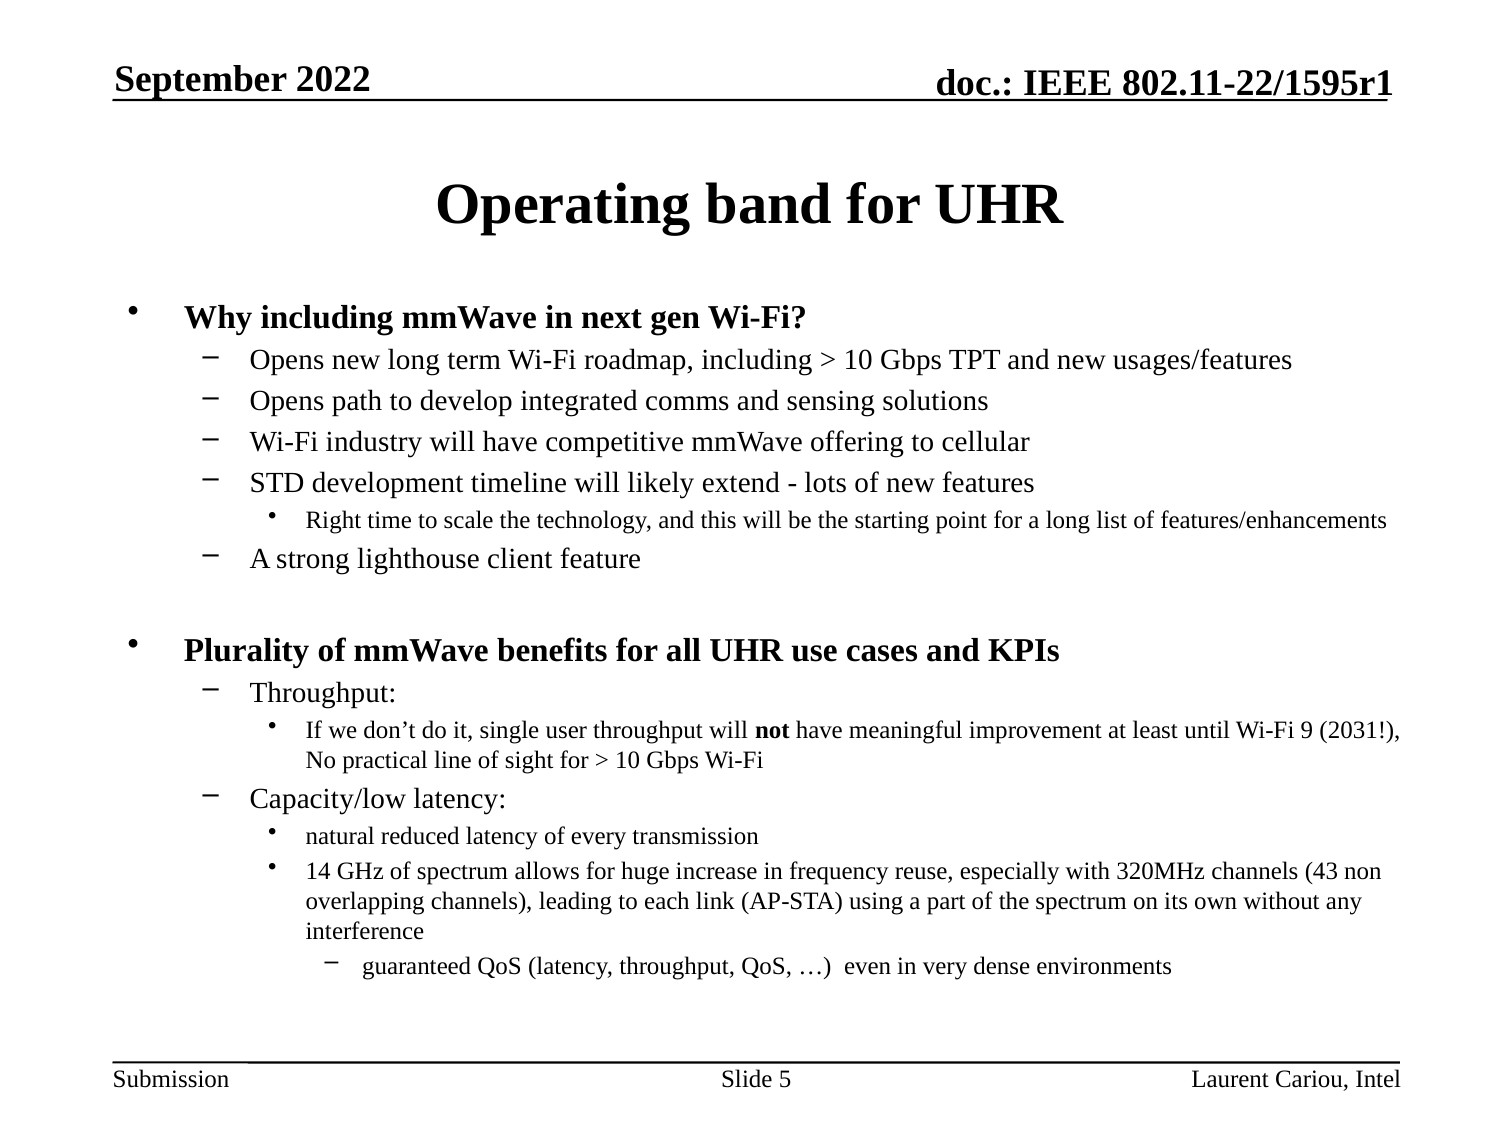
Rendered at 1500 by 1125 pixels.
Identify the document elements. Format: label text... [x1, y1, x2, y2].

slide_number Slide 5 [712, 1061, 800, 1093]
text_box September 2022 [114, 54, 422, 100]
list Why including mmWave in next gen Wi-Fi? Opens new long term Wi-Fi roadmap, including > 10 Gbps TPT and new usages/features Opens path to develop integrated comms and sensing solutions Wi-Fi industry will have competitive mmWave offering to cellular STD development timeline will likely extend - lots of new features Right time to scale the technology, and this will be the starting point for a long list of features/enhancements A strong lighthouse client feature Plurality of mmWave benefits for all UHR use cases and KPIs Throughput: If we don’t do it, single user throughput will not have meaningful improvement at least until Wi-Fi 9 (2031!), No practical line of sight for > 10 Gbps Wi-Fi Capacity/low latency: natural reduced latency of every transmission 14 GHz of spectrum allows for huge increase in frequency reuse, especially with 320MHz channels (43 non overlapping channels), leading to each link (AP-STA) using a part of the spectrum on its own without any interference guaranteed QoS (latency, throughput, QoS, …) even in very dense environments [112, 287, 1426, 1051]
title Operating band for UHR [112, 112, 1388, 287]
footer Laurent Cariou, Intel [1174, 1061, 1402, 1093]
